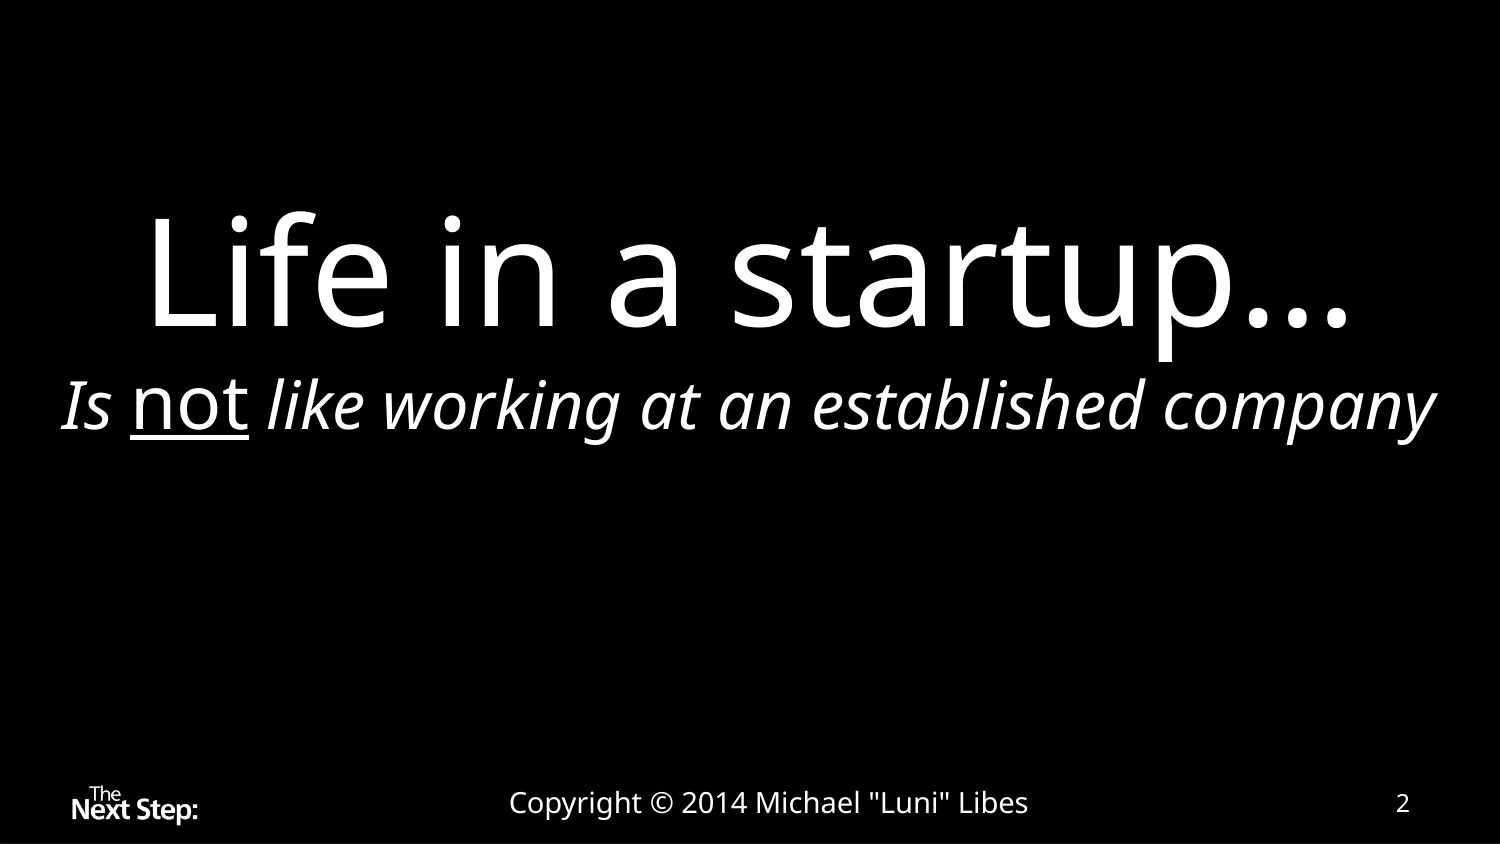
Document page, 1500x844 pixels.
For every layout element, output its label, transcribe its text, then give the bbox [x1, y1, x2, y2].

list Life in a startup… [0, 168, 1500, 385]
title Is not like working at an established company [0, 385, 1500, 844]
